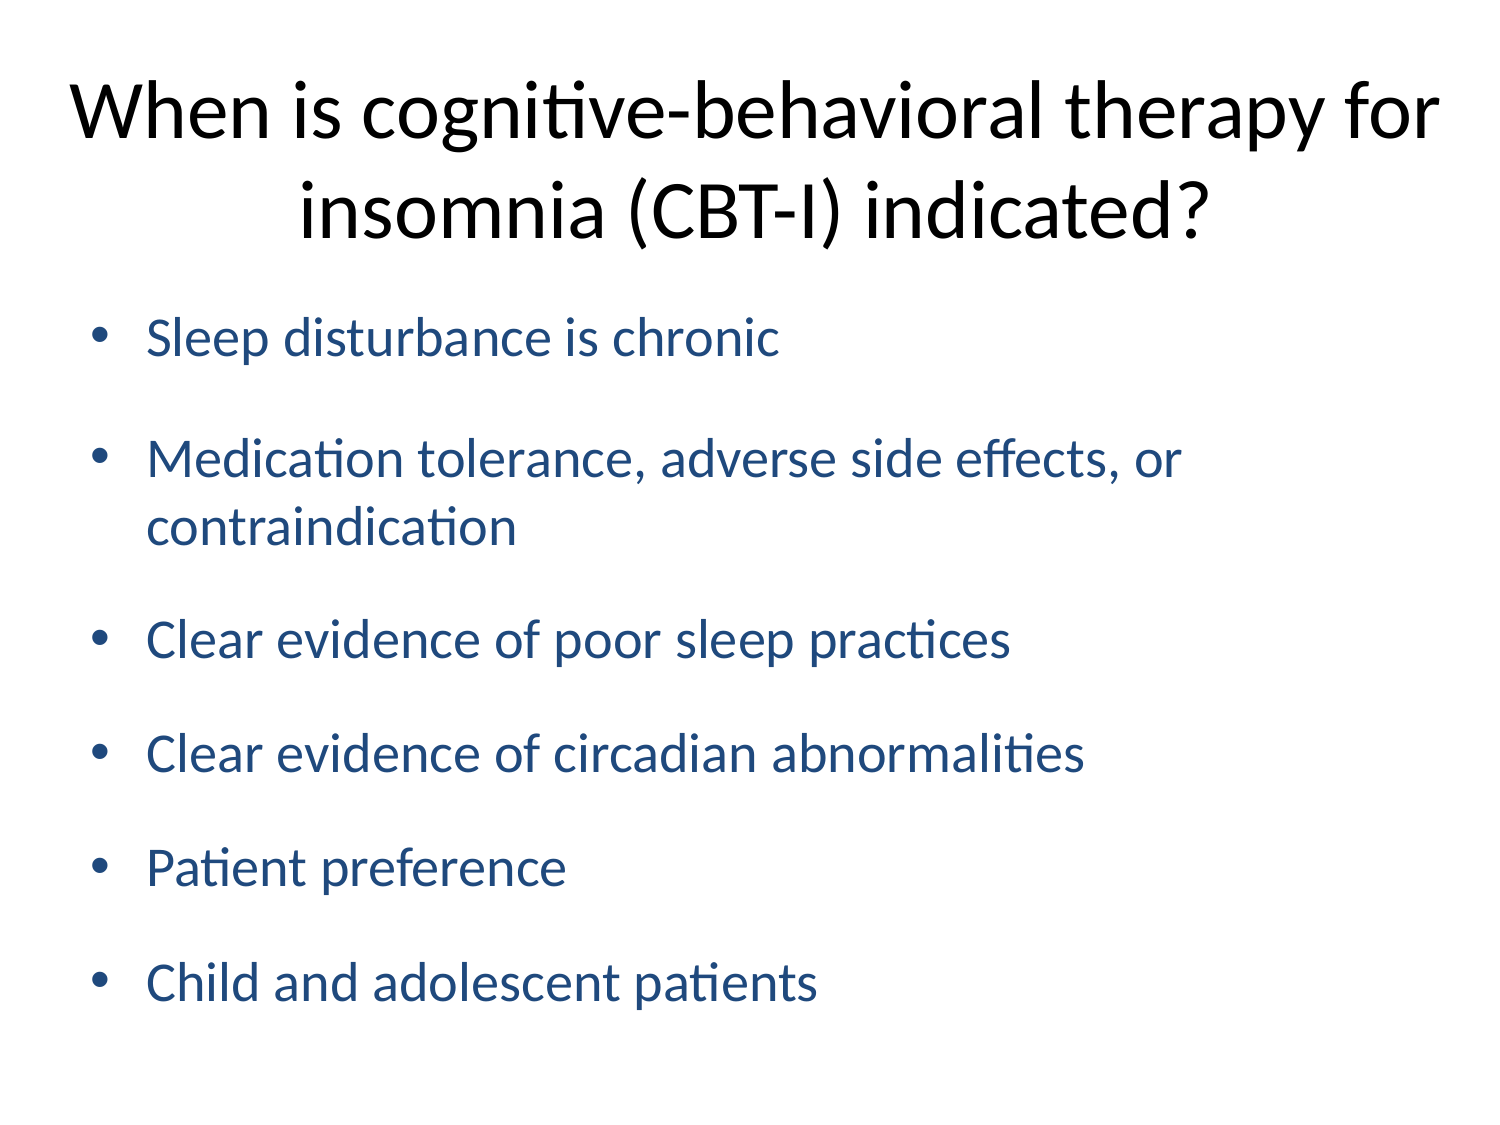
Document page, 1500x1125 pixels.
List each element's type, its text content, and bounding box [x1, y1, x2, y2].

list Sleep disturbance is chronic Medication tolerance, adverse side effects, or contraindication Clear evidence of poor sleep practices Clear evidence of circadian abnormalities Patient preference Child and adolescent patients [75, 299, 1400, 1050]
title When is cognitive-behavioral therapy for insomnia (CBT-I) indicated? [12, 75, 1500, 235]
